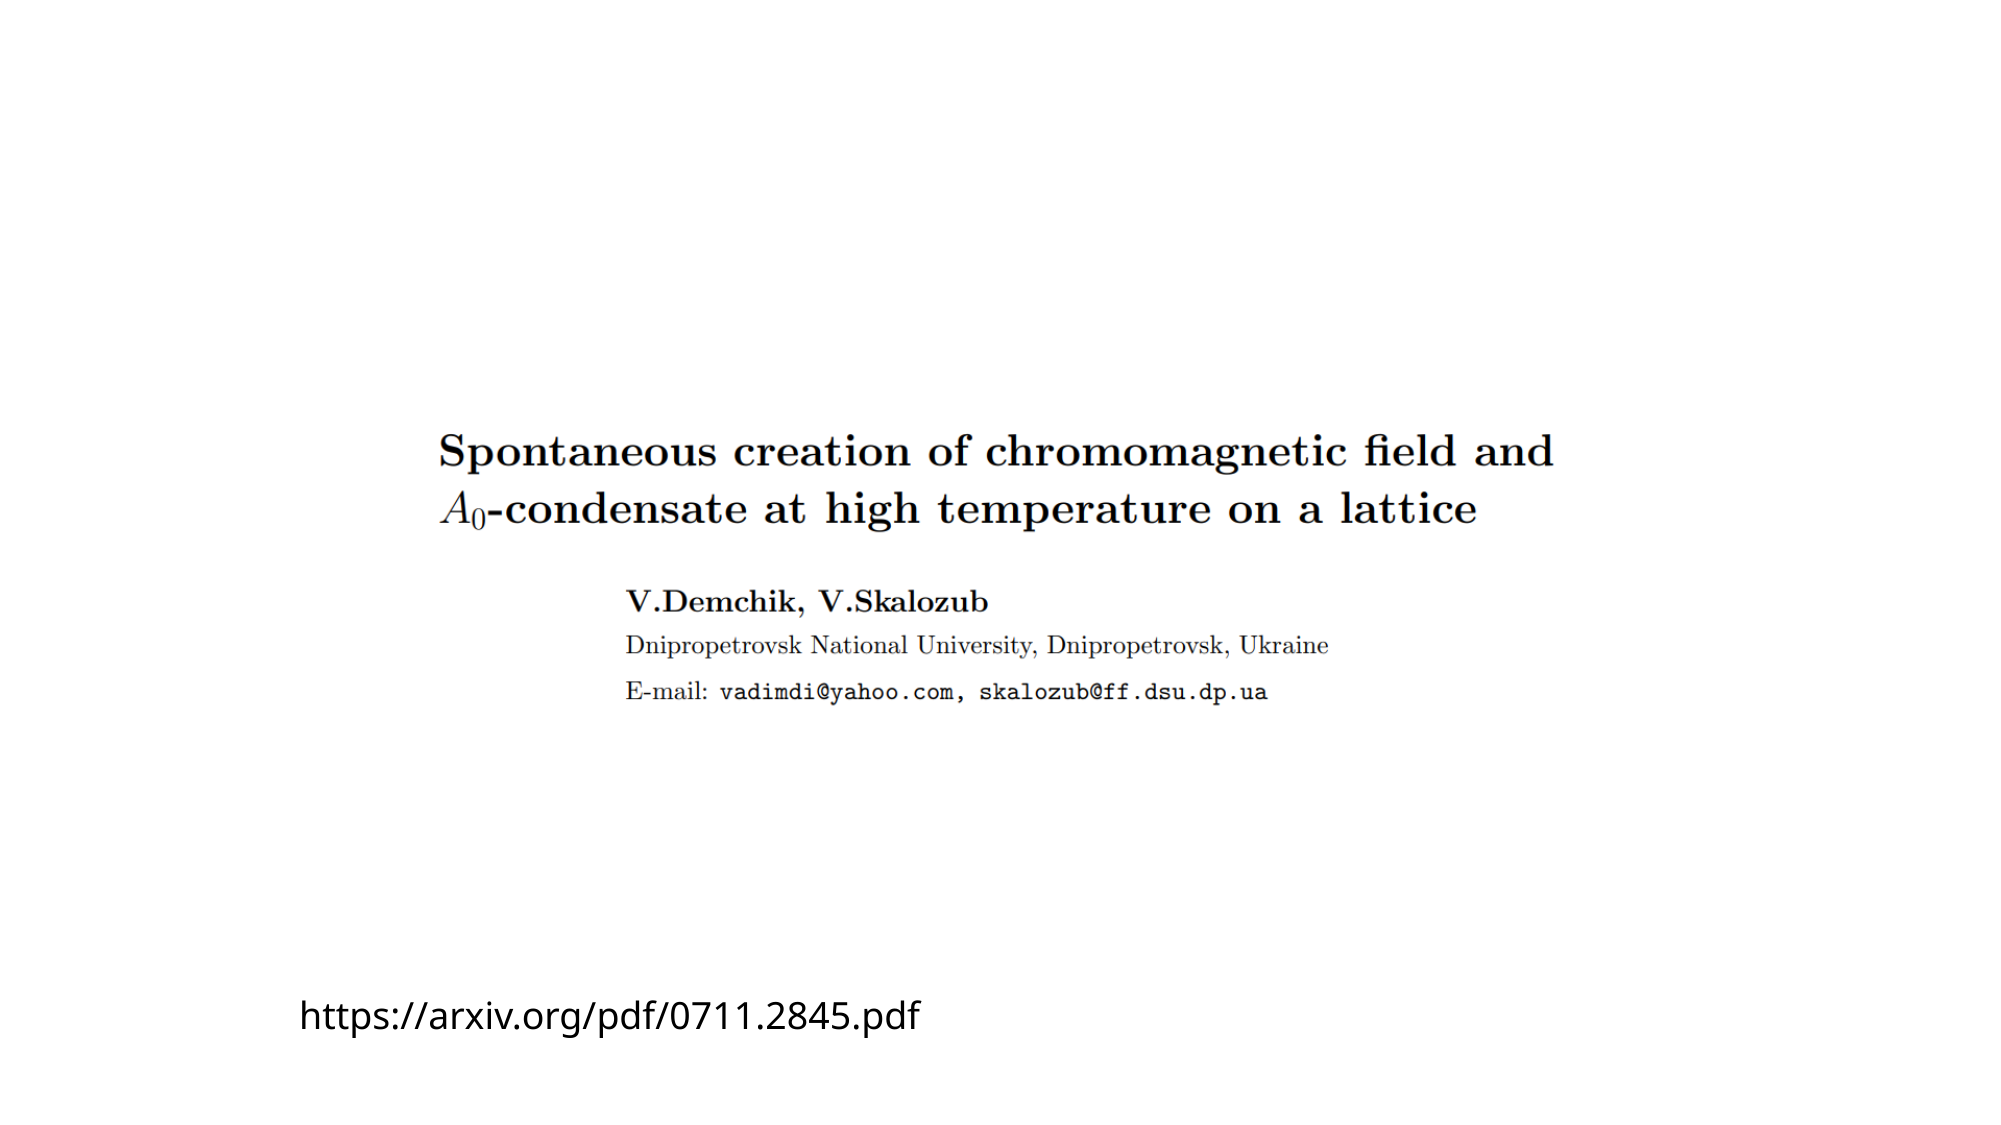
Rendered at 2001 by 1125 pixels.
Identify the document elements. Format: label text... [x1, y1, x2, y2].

picture [383, 382, 1617, 743]
text_box https://arxiv.org/pdf/0711.2845.pdf [284, 984, 1285, 1045]
